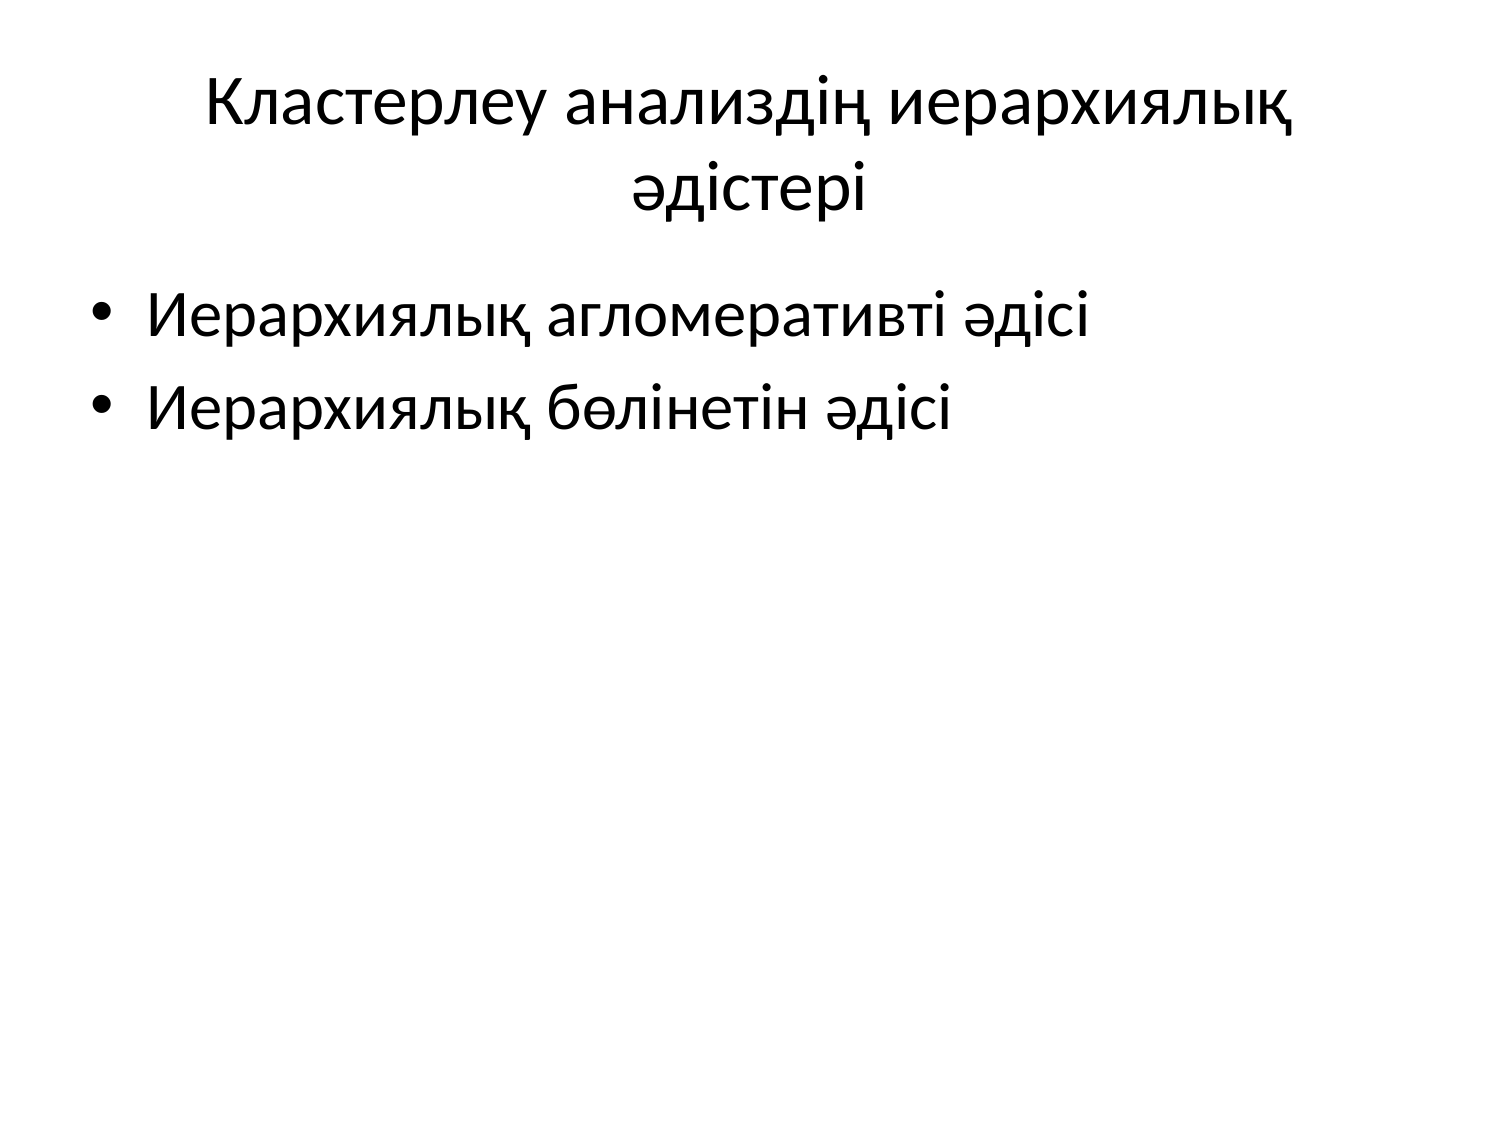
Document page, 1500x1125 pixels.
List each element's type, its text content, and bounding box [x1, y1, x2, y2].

title Кластерлеу анализдің иерархиялық әдістері [75, 45, 1425, 233]
list Иерархиялық агломеративті әдісі Иерархиялық бөлінетін әдісі [75, 262, 1425, 1005]
